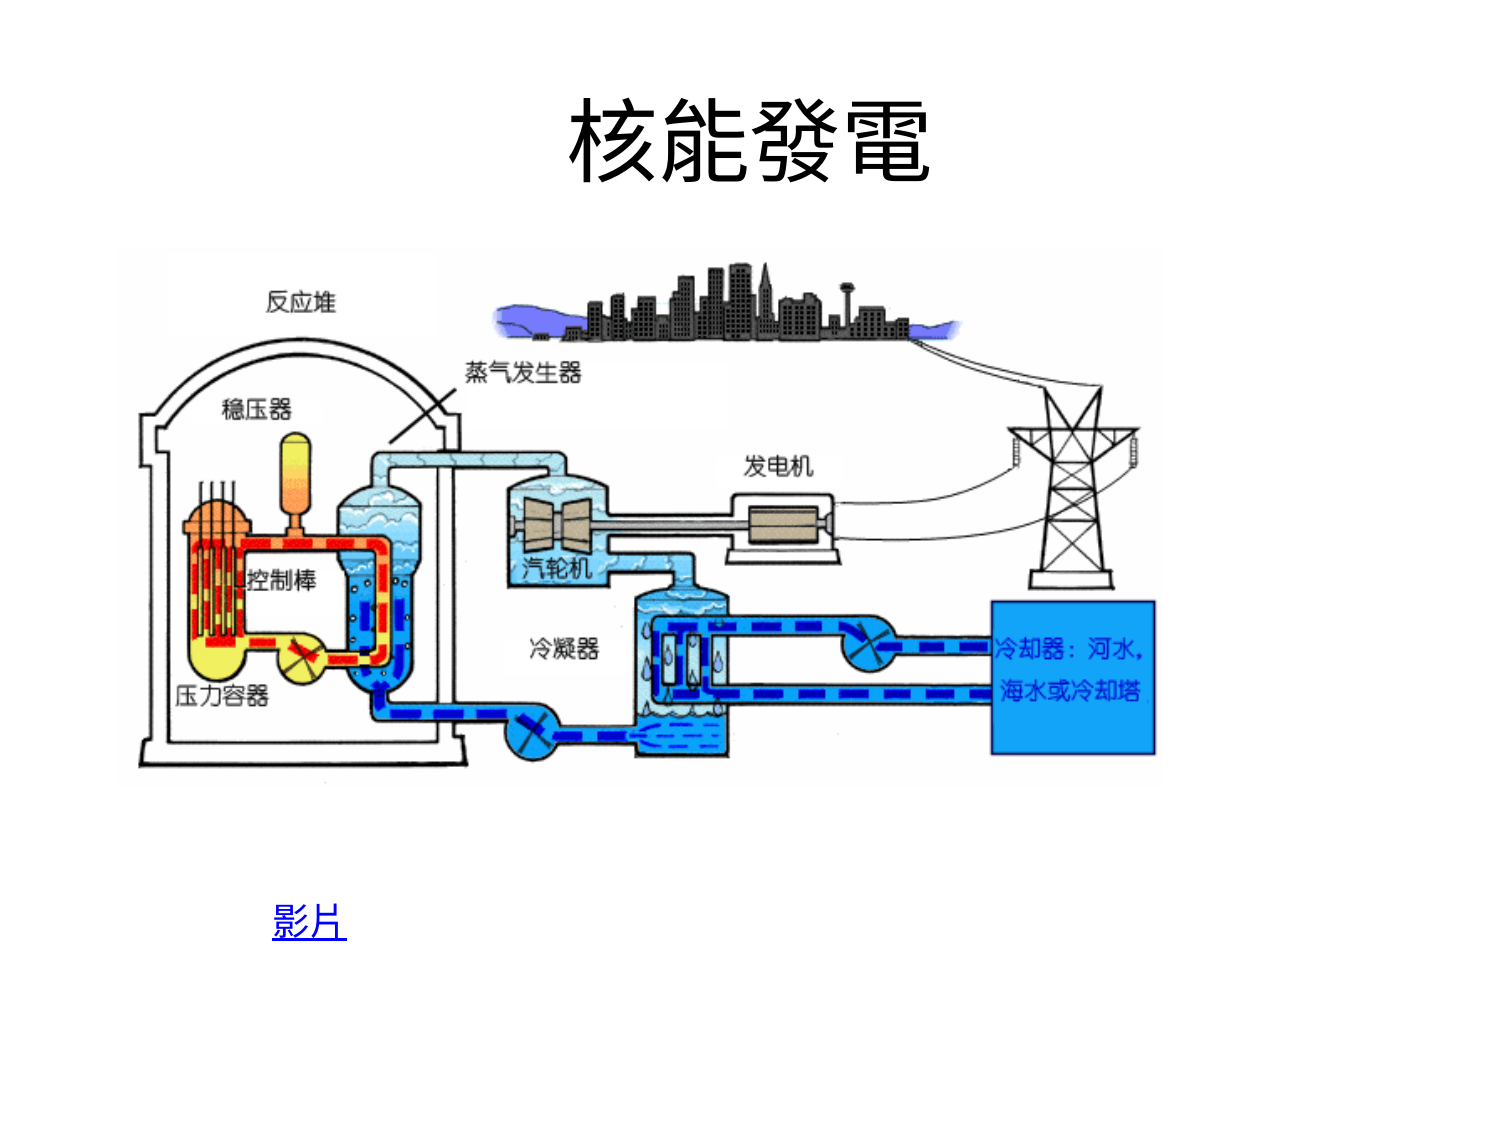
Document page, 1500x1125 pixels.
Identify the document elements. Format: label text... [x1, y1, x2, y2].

title 核能發電 [75, 45, 1425, 233]
text_box 影片 [257, 890, 821, 960]
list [116, 245, 1164, 788]
